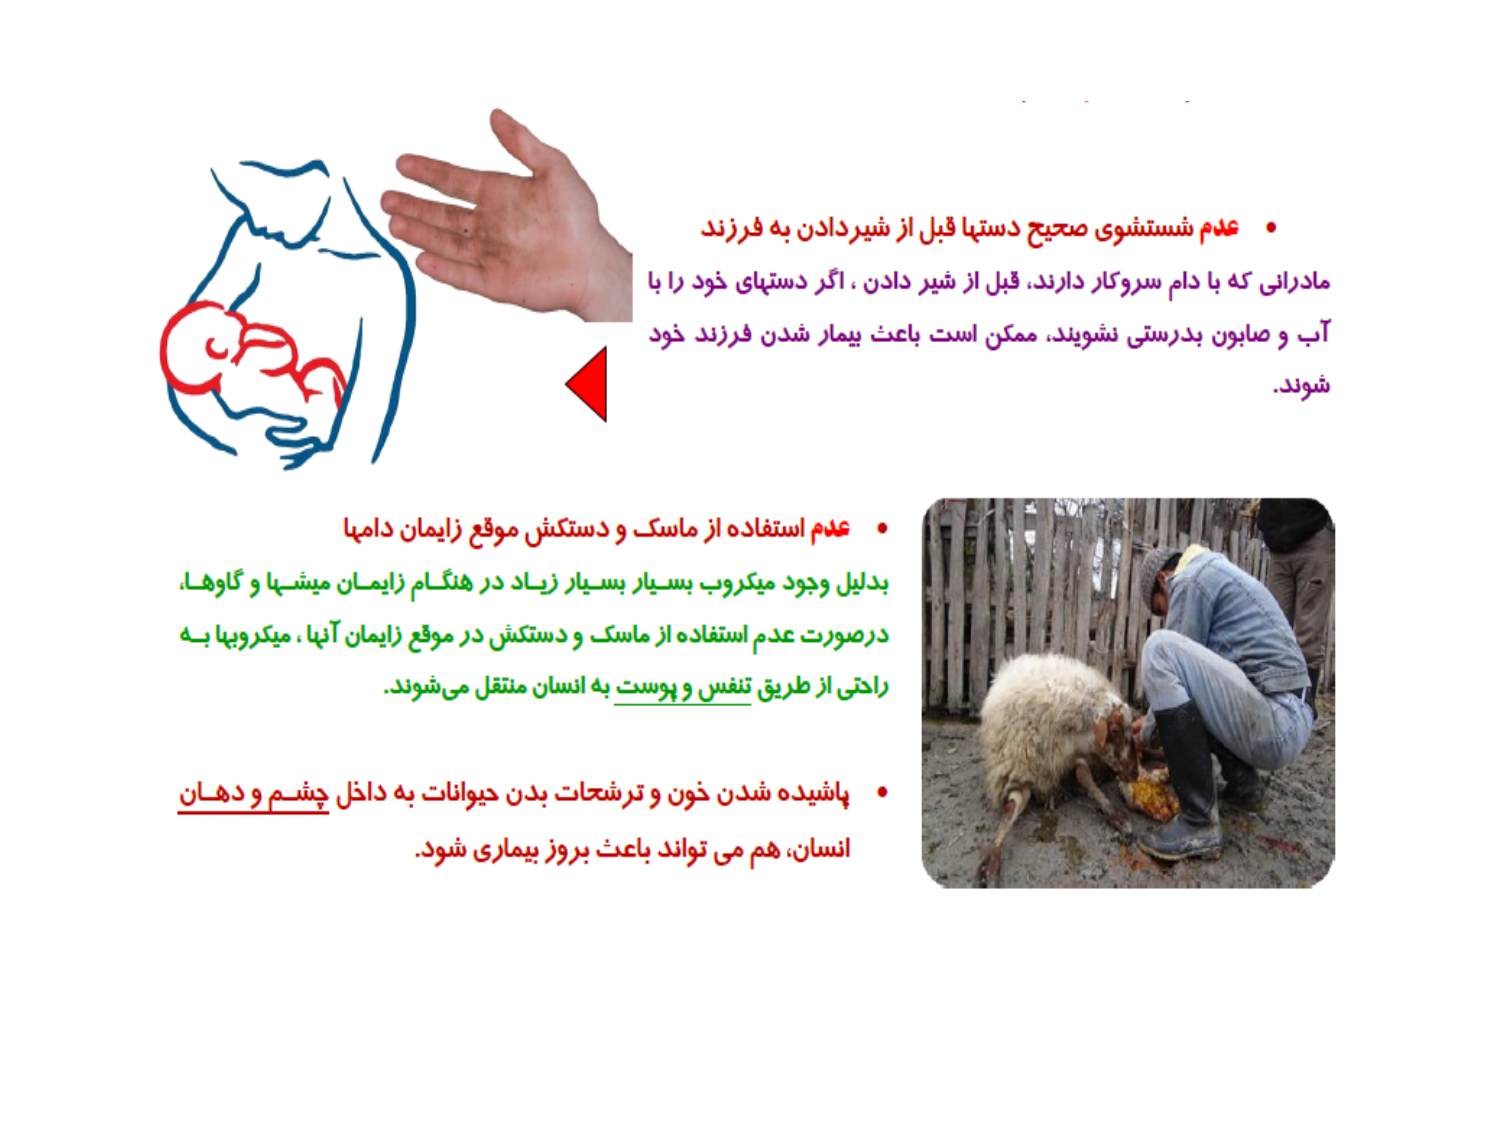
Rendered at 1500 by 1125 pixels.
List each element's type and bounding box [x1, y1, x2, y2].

list [140, 101, 1360, 1006]
